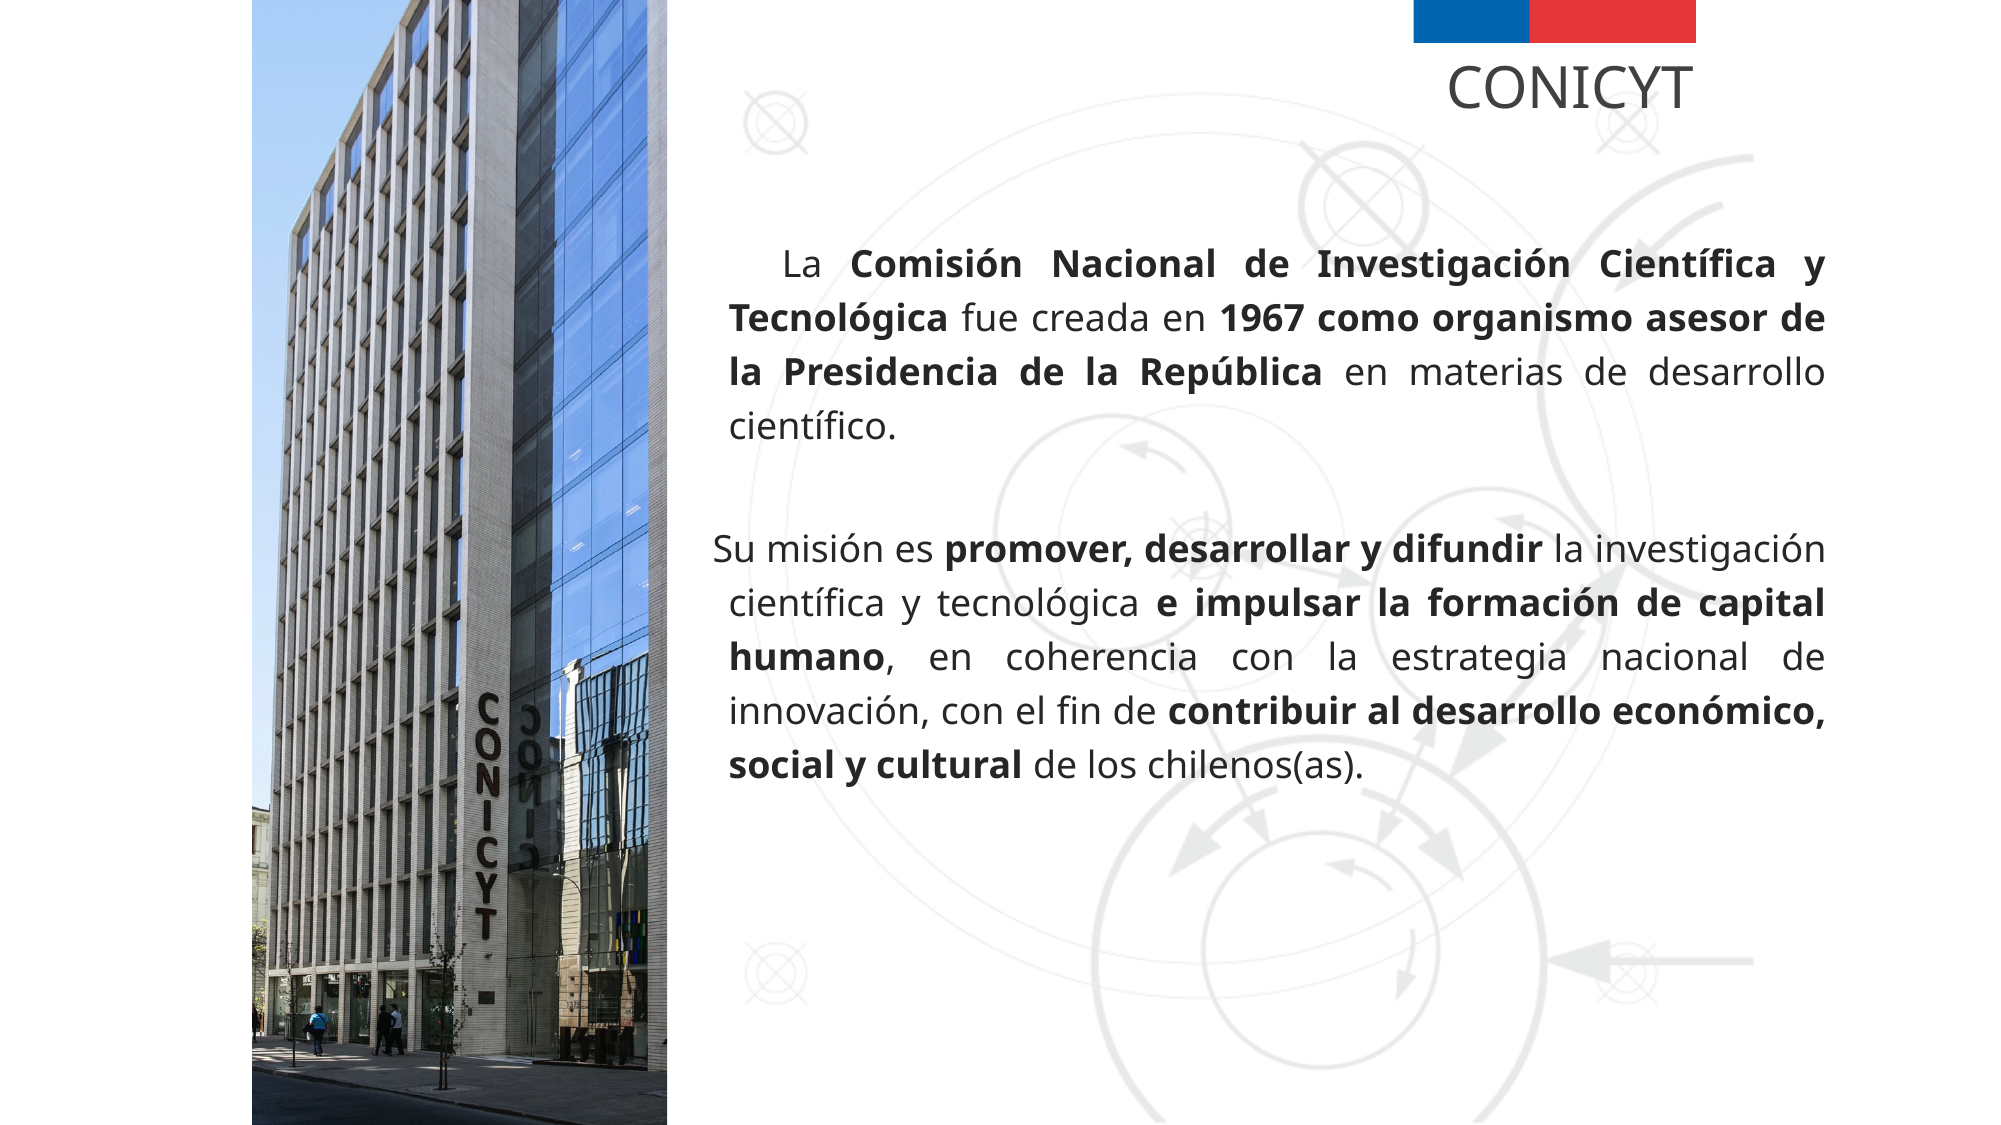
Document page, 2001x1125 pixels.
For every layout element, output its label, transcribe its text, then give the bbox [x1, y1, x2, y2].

text_box La Comisión Nacional de Investigación Científica y Tecnológica fue creada en 1967 como organismo asesor de la Presidencia de la República en materias de desarrollo científico. Su misión es promover, desarrollar y difundir la investigación científica y tecnológica e impulsar la formación de capital humano, en coherencia con la estrategia nacional de innovación, con el fin de contribuir al desarrollo económico, social y cultural de los chilenos(as). [1757, 223, 1842, 855]
picture [251, 0, 1754, 1125]
